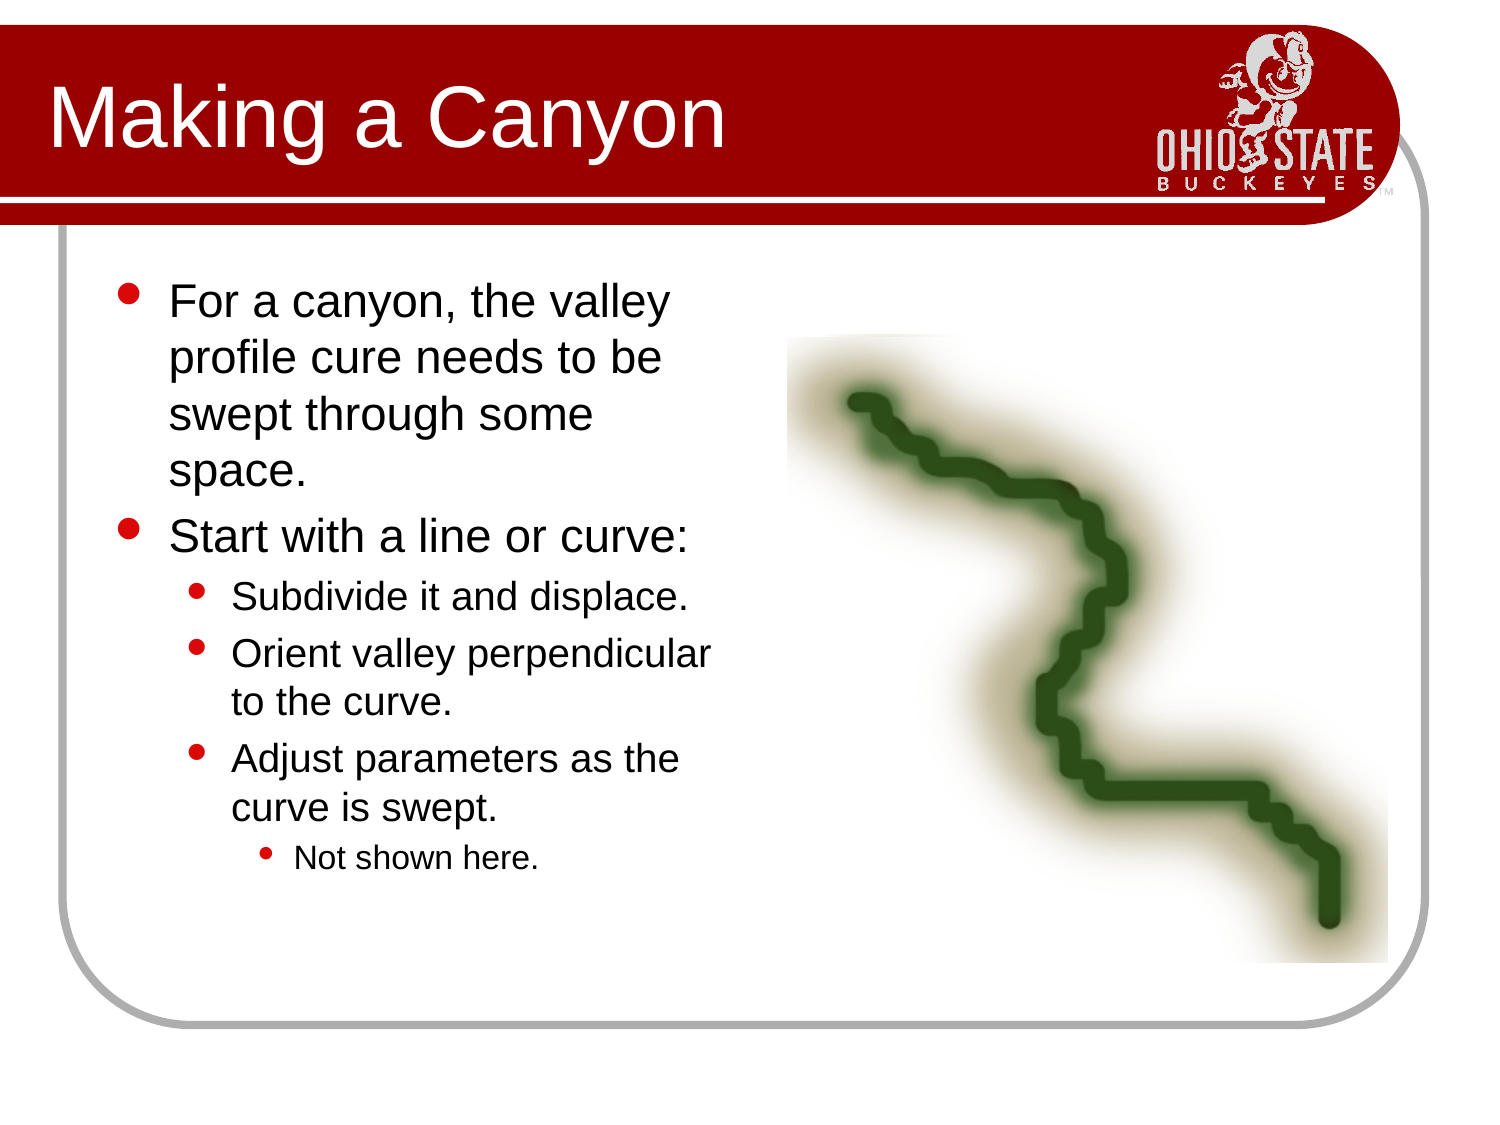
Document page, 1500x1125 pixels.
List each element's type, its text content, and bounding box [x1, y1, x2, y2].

title Making a Canyon [31, 37, 1201, 188]
list For a canyon, the valley profile cure needs to be swept through some space. Start with a line or curve: Subdivide it and displace. Orient valley perpendicular to the curve. Adjust parameters as the curve is swept. Not shown here. [99, 262, 738, 988]
picture [787, 337, 1388, 963]
